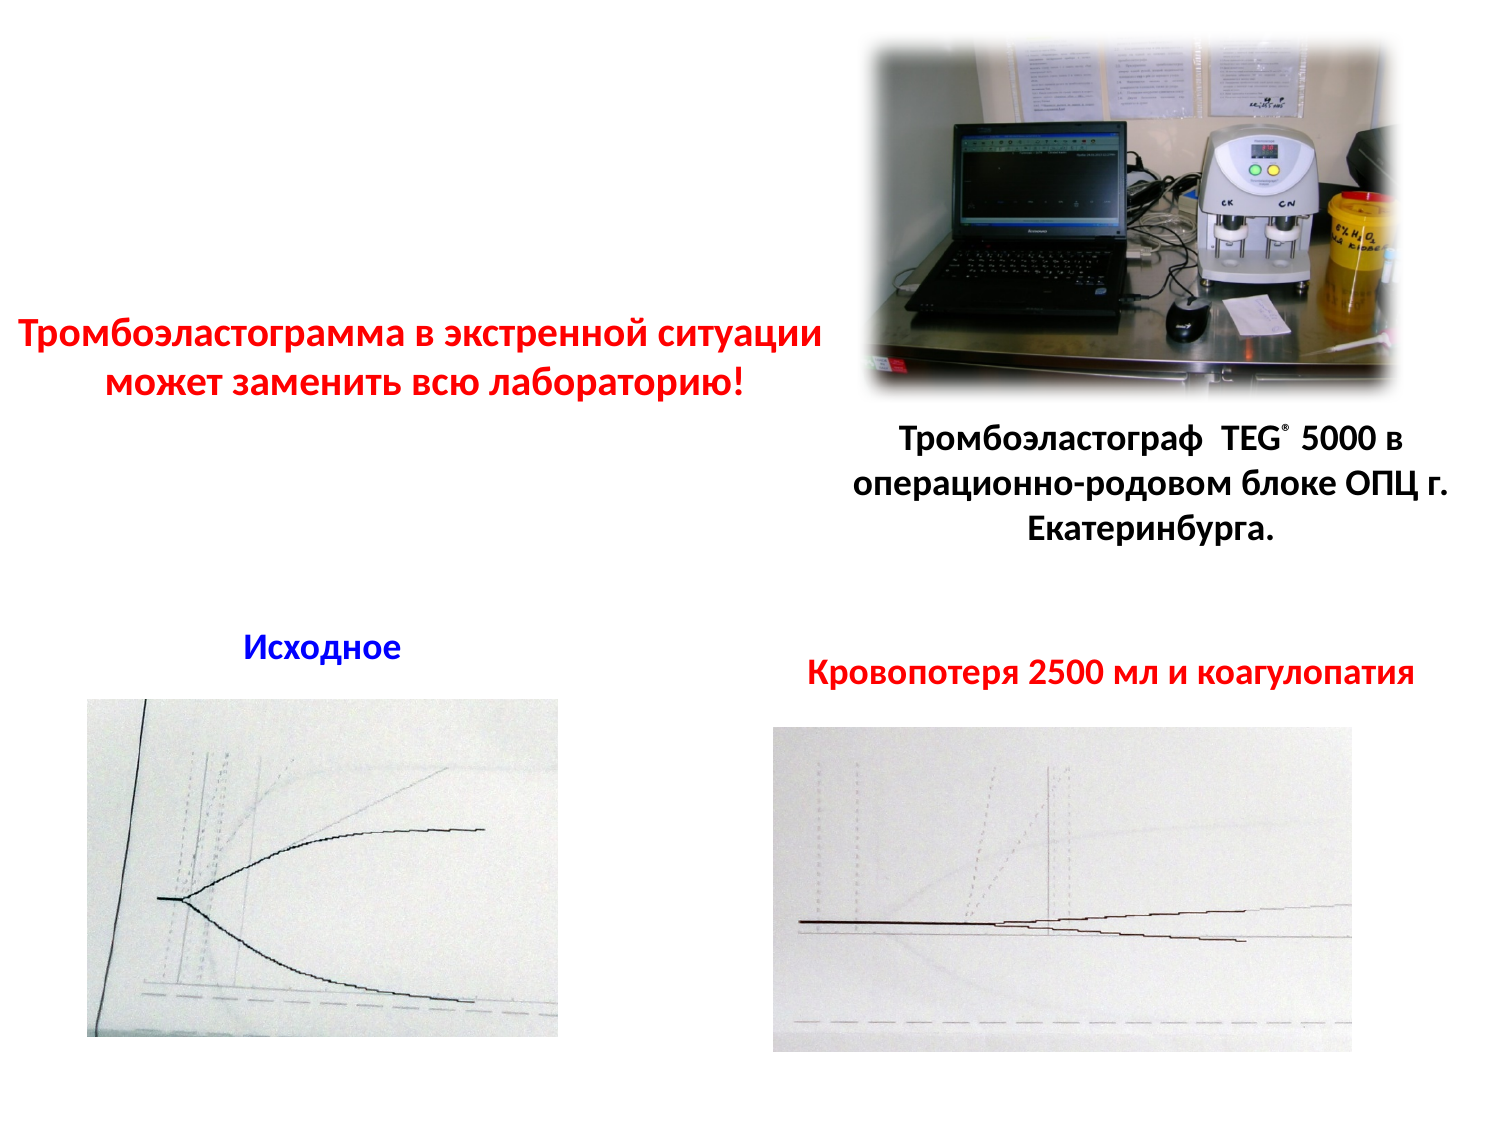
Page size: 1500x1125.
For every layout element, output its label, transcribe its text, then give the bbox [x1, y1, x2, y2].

picture [87, 699, 558, 1037]
text_box Кровопотеря 2500 мл и коагулопатия [775, 639, 1449, 700]
text_box Тромбоэластограф TEG® 5000 в операционно-родовом блоке ОПЦ г. Екатеринбурга. [820, 405, 1482, 556]
picture [856, 30, 1405, 404]
picture [773, 727, 1352, 1052]
title Тромбоэластограмма в экстренной ситуации может заменить всю лабораторию! [0, 290, 850, 419]
text_box Исходное [115, 614, 530, 675]
